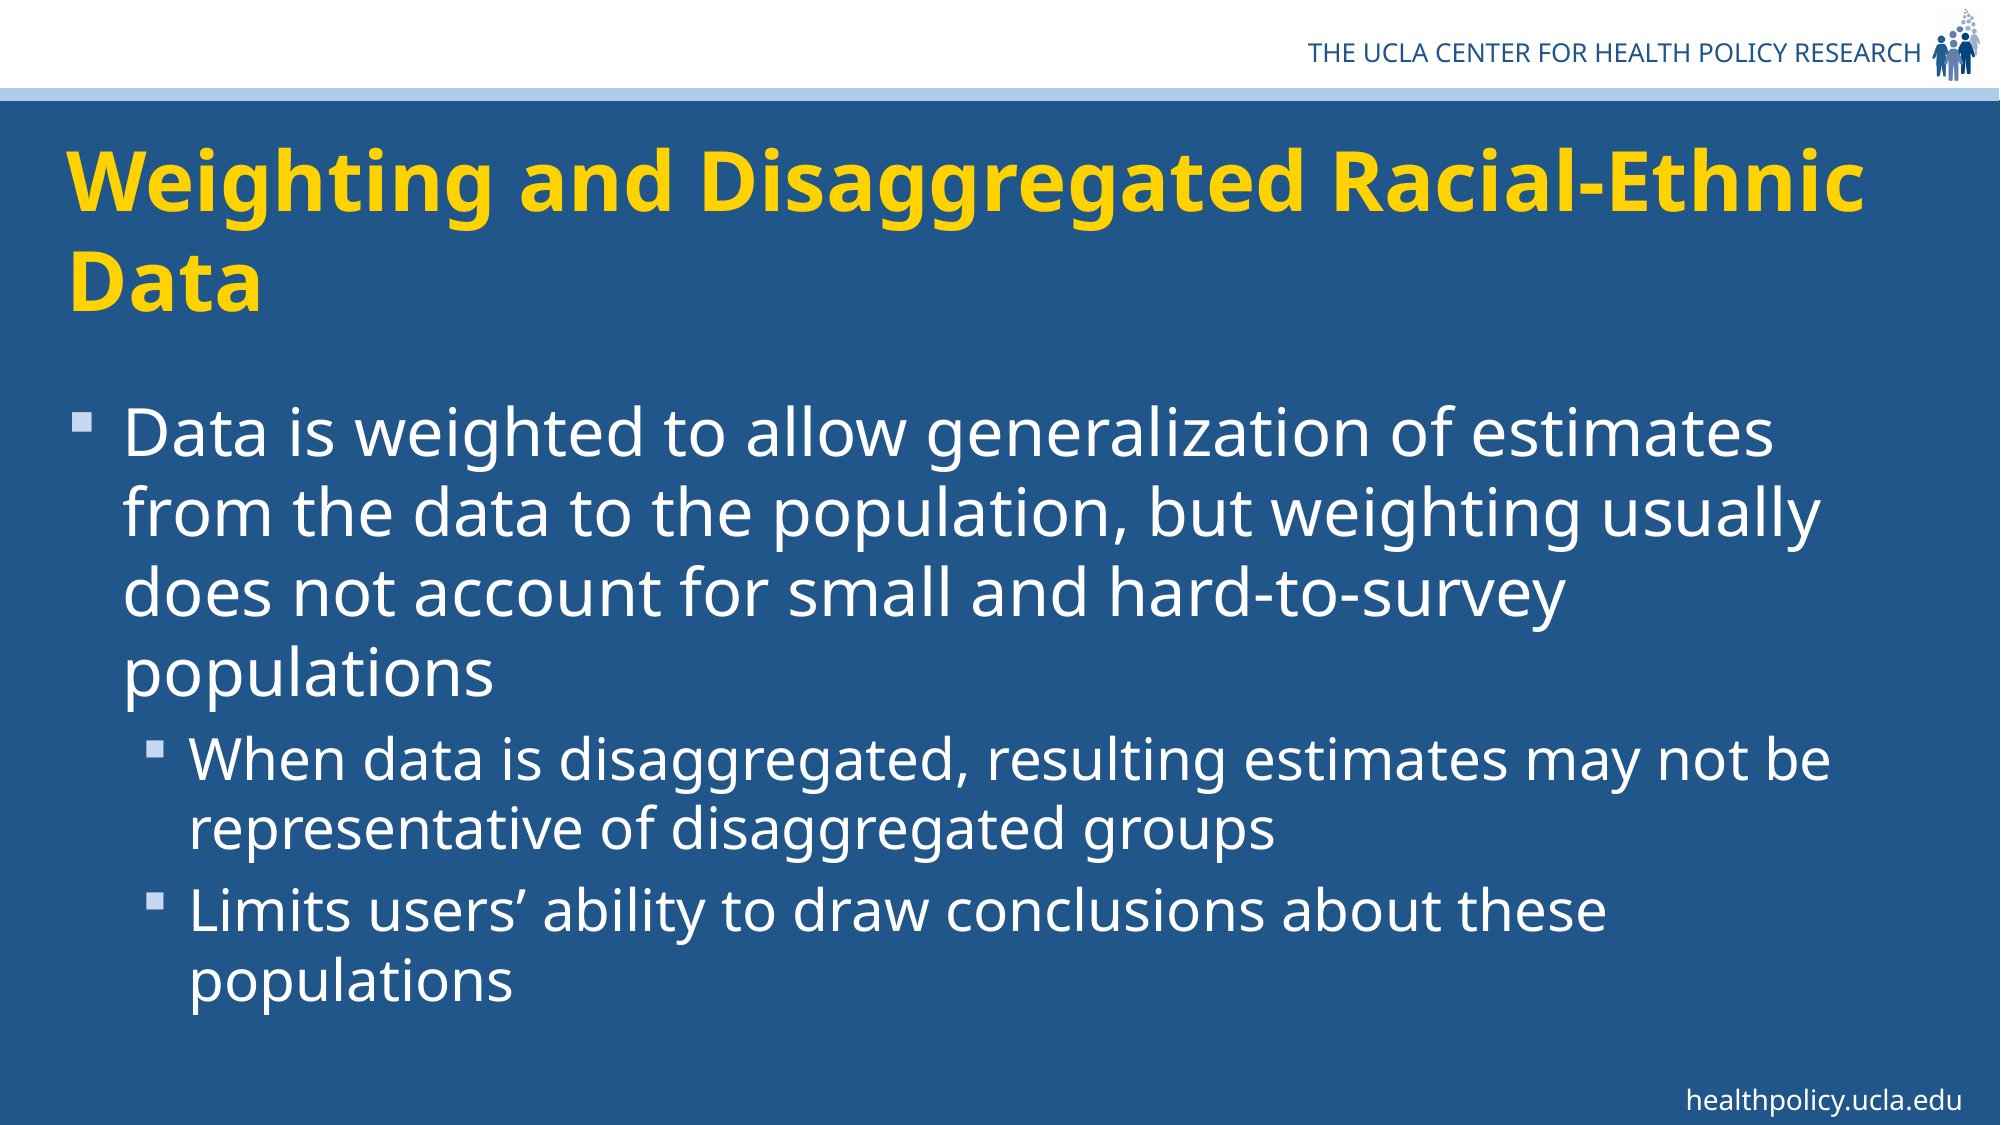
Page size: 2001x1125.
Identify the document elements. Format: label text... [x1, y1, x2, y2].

list Data is weighted to allow generalization of estimates from the data to the population, but weighting usually does not account for small and hard-to-survey populations When data is disaggregated, resulting estimates may not be representative of disaggregated groups Limits users’ ability to draw conclusions about these populations [51, 382, 1952, 1125]
title Weighting and Disaggregated Racial-Ethnic Data [51, 134, 1952, 323]
picture [1930, 2, 1988, 83]
